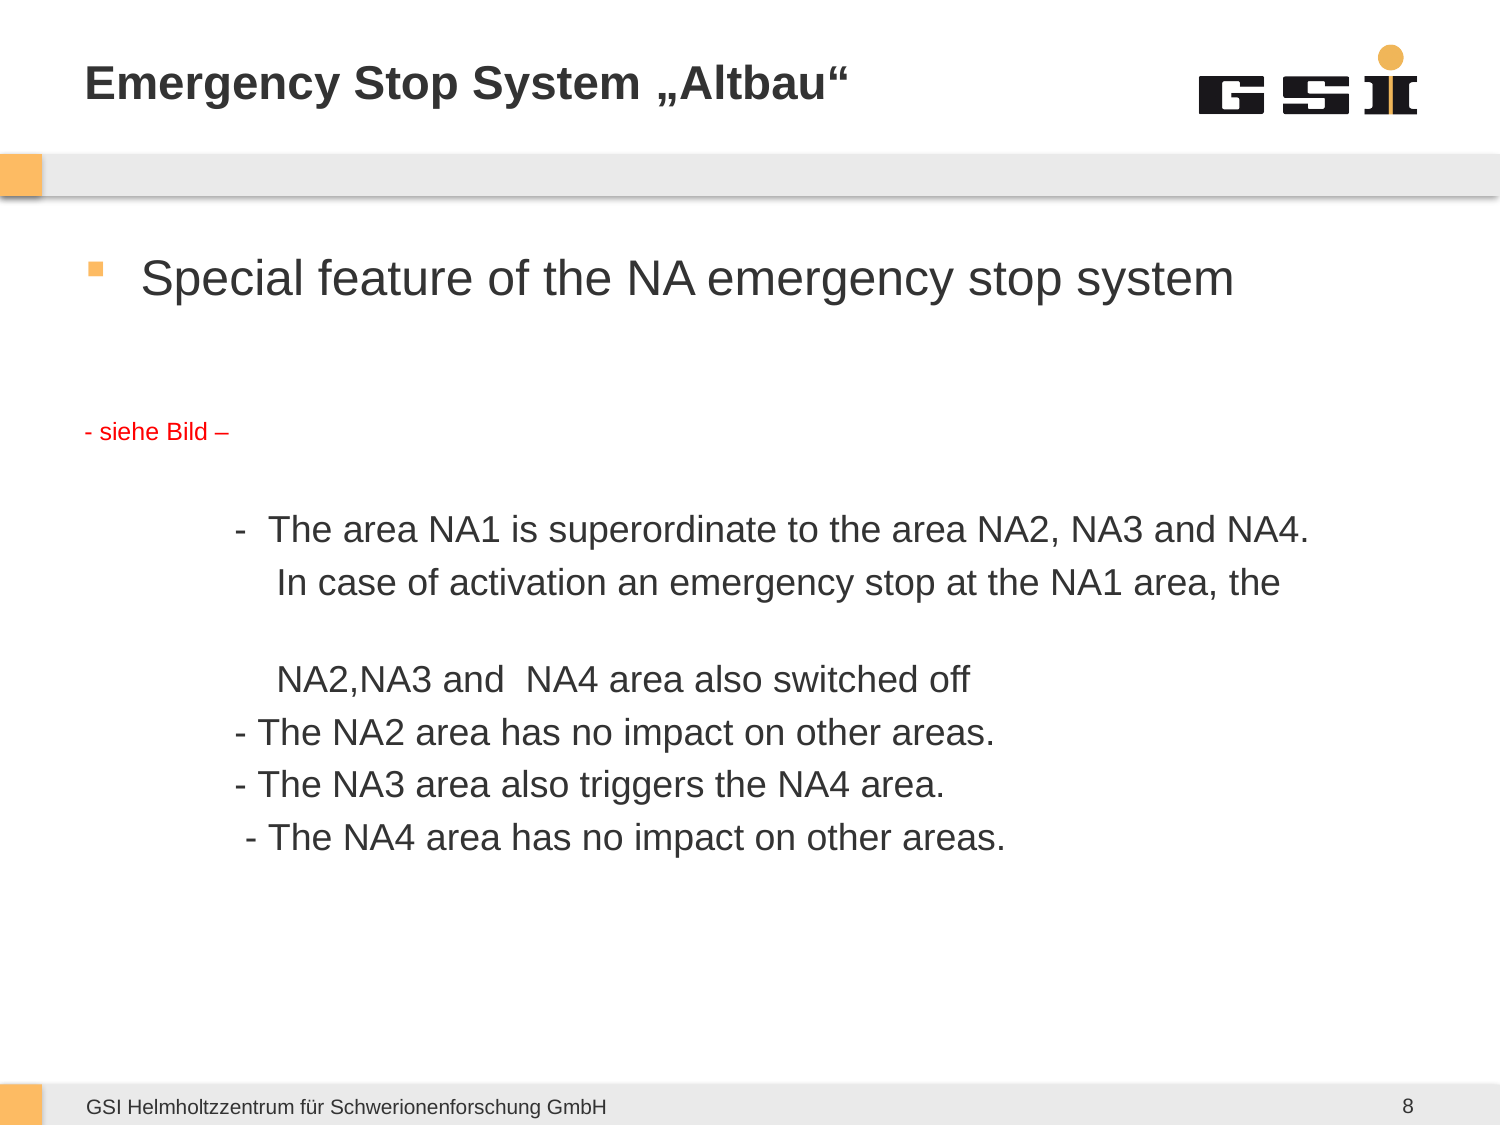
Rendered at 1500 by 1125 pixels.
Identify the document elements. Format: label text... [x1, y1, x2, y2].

picture [1197, 42, 1419, 117]
slide_number 8 [1306, 1074, 1429, 1125]
title Emergency Stop System „Altbau“ [69, 44, 1094, 174]
list Special feature of the NA emergency stop system - siehe Bild – - The area NA1 is superordinate to the area NA2, NA3 and NA4. In case of activation an emergency stop at the NA1 area, the NA2,NA3 and NA4 area also switched off - The NA2 area has no impact on other areas. - The NA3 area also triggers the NA4 area. - The NA4 area has no impact on other areas. [69, 237, 1417, 1043]
